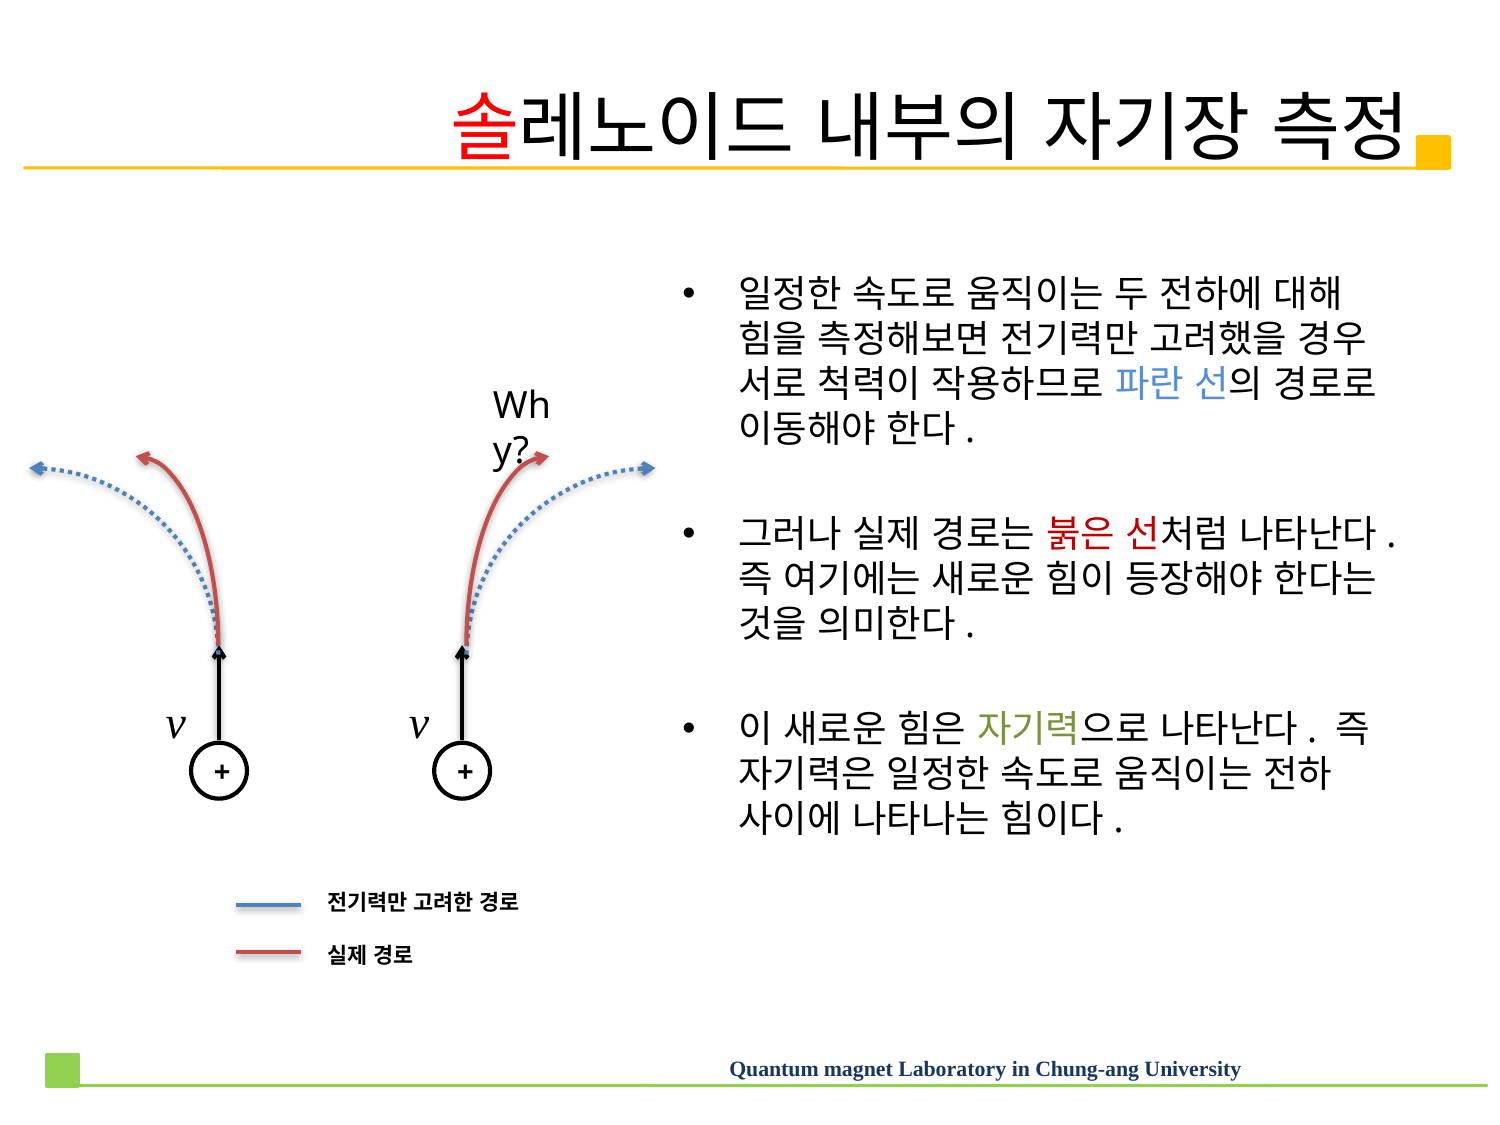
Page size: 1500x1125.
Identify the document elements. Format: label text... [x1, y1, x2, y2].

list 일정한 속도로 움직이는 두 전하에 대해 힘을 측정해보면 전기력만 고려했을 경우 서로 척력이 작용하므로 파란 선의 경로로 이동해야 한다. 그러나 실제 경로는 붉은 선처럼 나타난다. 즉 여기에는 새로운 힘이 등장해야 한다는 것을 의미한다. 이 새로운 힘은 자기력으로 나타난다. 즉 자기력은 일정한 속도로 움직이는 전하 사이에 나타나는 힘이다. [667, 262, 1425, 1005]
text_box Why? [478, 373, 585, 479]
title 솔레노이드 내부의 자기장 측정 [75, 30, 1425, 219]
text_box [402, 644, 491, 799]
text_box [135, 451, 221, 646]
text_box 전기력만 고려한 경로 실제 경로 [312, 881, 597, 975]
text_box [29, 461, 154, 657]
text_box [464, 479, 550, 646]
text_box [496, 461, 656, 657]
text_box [159, 644, 248, 799]
